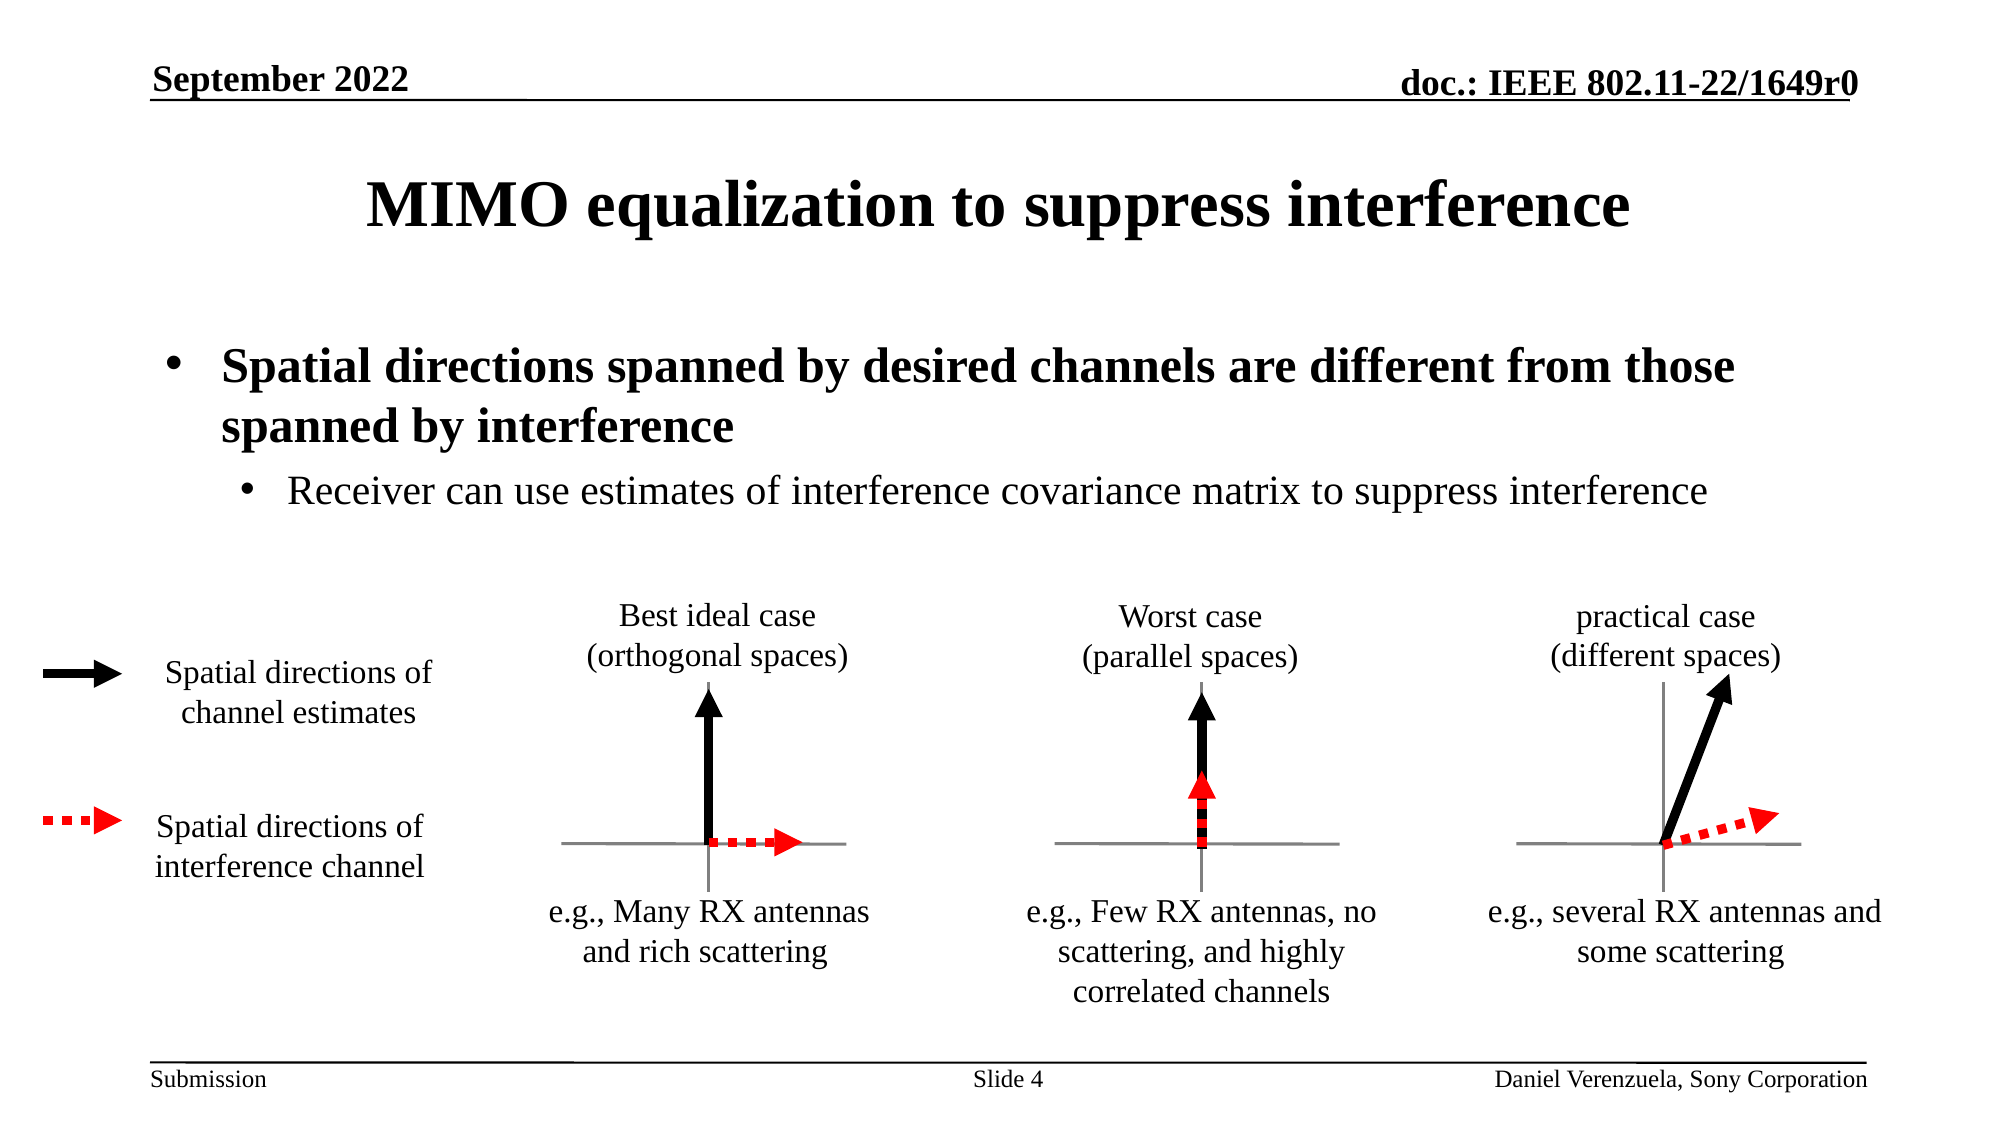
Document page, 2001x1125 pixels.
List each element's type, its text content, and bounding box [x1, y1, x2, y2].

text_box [1662, 812, 1780, 846]
text_box Best ideal case (orthogonal spaces) [571, 586, 864, 681]
text_box e.g., Many RX antennas and rich scattering [510, 881, 909, 977]
title MIMO equalization to suppress interference [149, 112, 1850, 288]
list Spatial directions spanned by desired channels are different from those spanned by interference Receiver can use estimates of interference covariance matrix to suppress interference [149, 324, 1850, 1000]
text_box Spatial directions of interference channel [113, 796, 467, 892]
text_box Spatial directions of channel estimates [122, 642, 476, 738]
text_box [561, 682, 847, 893]
text_box e.g., Few RX antennas, no scattering, and highly correlated channels [975, 881, 1429, 1017]
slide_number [152, 54, 563, 100]
footer Daniel Verenzuela, Sony Corporation [1171, 1061, 1869, 1093]
text_box practical case (different spaces) [1535, 586, 1797, 680]
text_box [1054, 682, 1340, 893]
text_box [1662, 673, 1730, 812]
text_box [1516, 682, 1802, 893]
text_box e.g., several RX antennas and some scattering [1465, 881, 1906, 977]
slide_number Slide 4 [950, 1061, 1067, 1123]
text_box Worst case (parallel spaces) [1067, 586, 1314, 680]
